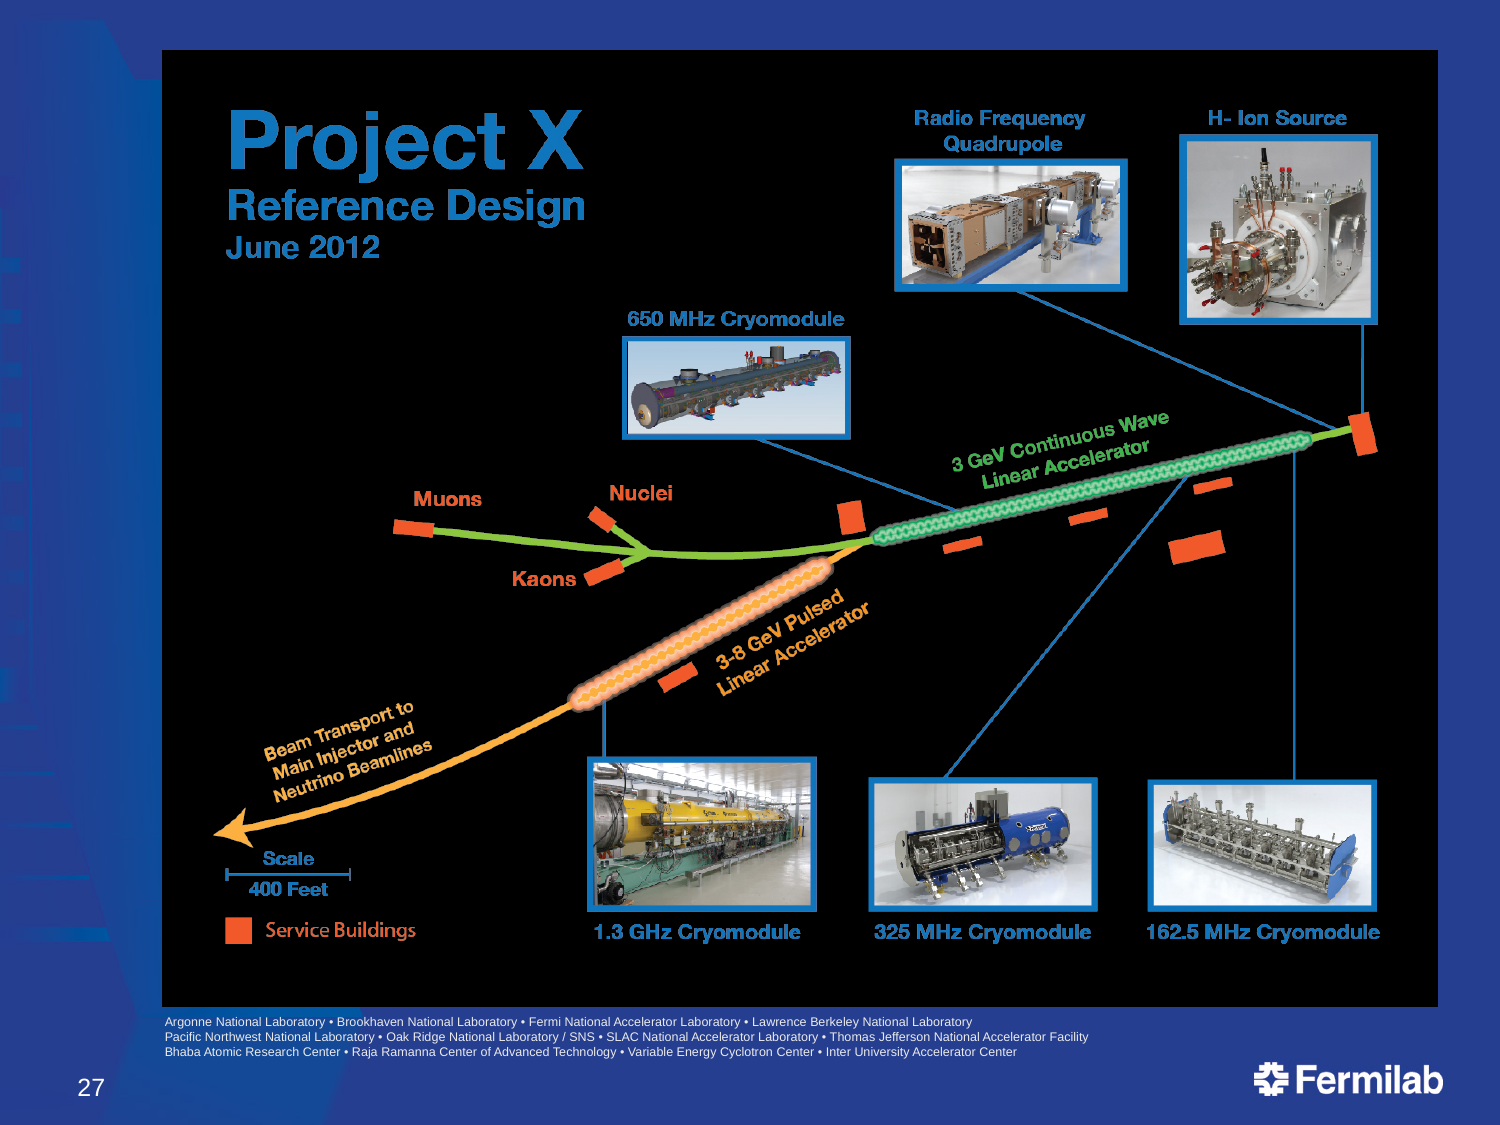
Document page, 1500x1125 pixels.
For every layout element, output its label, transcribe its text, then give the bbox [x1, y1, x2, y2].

text_box Argonne National Laboratory • Brookhaven National Laboratory • Fermi National Accelerator Laboratory • Lawrence Berkeley National Laboratory Pacific Northwest National Laboratory • Oak Ridge National Laboratory / SNS • SLAC National Accelerator Laboratory • Thomas Jefferson National Accelerator Facility Bhaba Atomic Research Center • Raja Ramanna Center of Advanced Technology • Variable Energy Cyclotron Center • Inter University Accelerator Center [150, 1007, 1175, 1067]
picture [0, 0, 1500, 1125]
slide_number 27 [62, 1034, 376, 1110]
